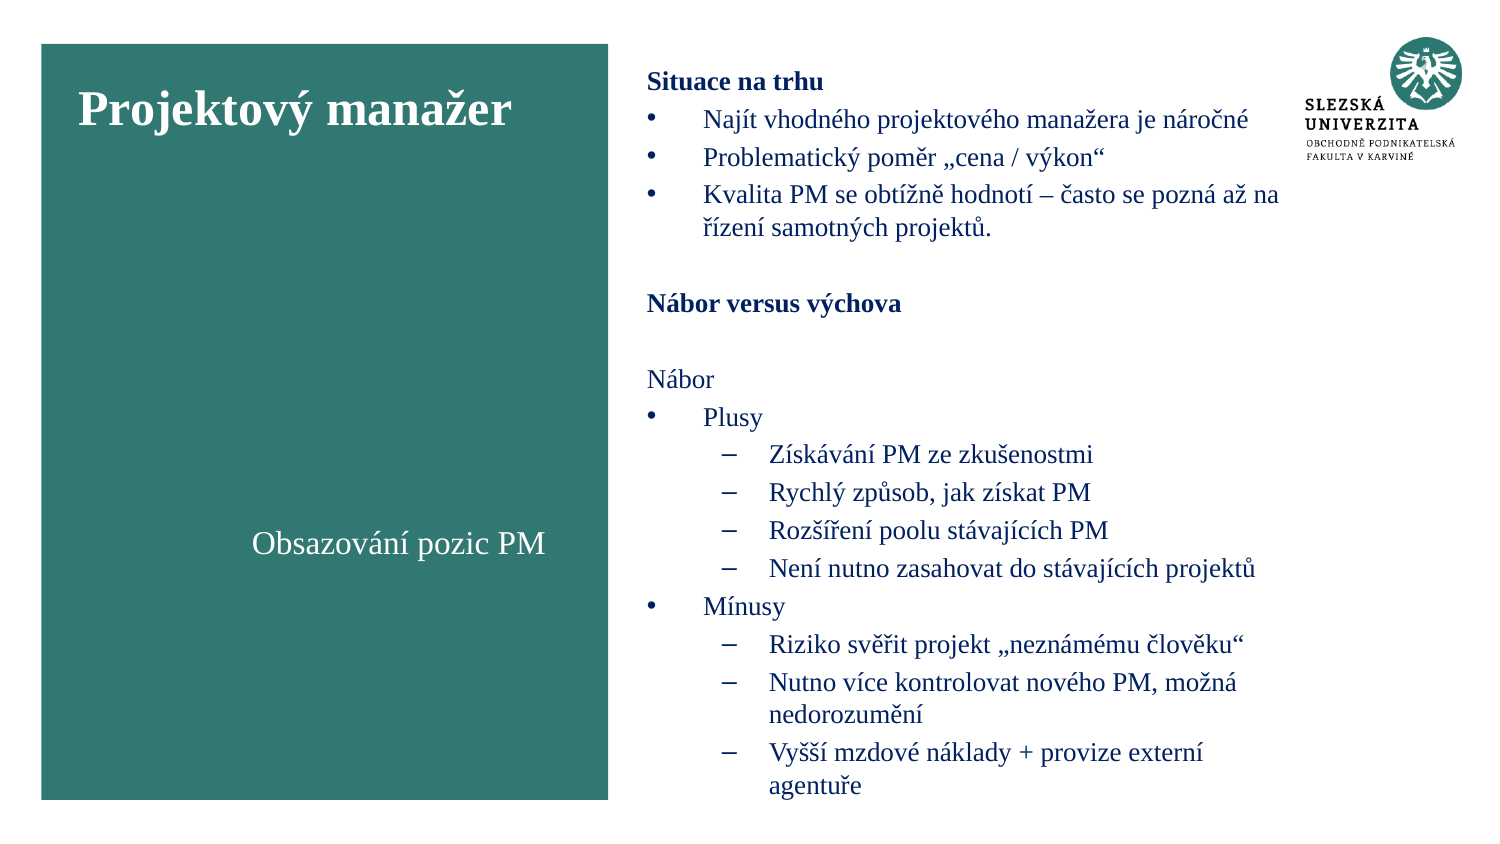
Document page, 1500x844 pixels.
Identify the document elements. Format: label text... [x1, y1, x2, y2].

text_box Obsazování pozic PM [64, 340, 561, 753]
text_box Situace na trhu Najít vhodného projektového manažera je náročné Problematický poměr „cena / výkon“ Kvalita PM se obtížně hodnotí – často se pozná až na řízení samotných projektů. Nábor versus výchova Nábor Plusy Získávání PM ze zkušenostmi Rychlý způsob, jak získat PM Rozšíření poolu stávajících PM Není nutno zasahovat do stávajících projektů Mínusy Riziko svěřit projekt „neznámému člověku“ Nutno více kontrolovat nového PM, možná nedorozumění Vyšší mzdové náklady + provize externí agentuře [631, 55, 1306, 659]
picture [1304, 36, 1463, 160]
text_box [39, 42, 610, 802]
text_box Projektový manažer [63, 67, 586, 340]
